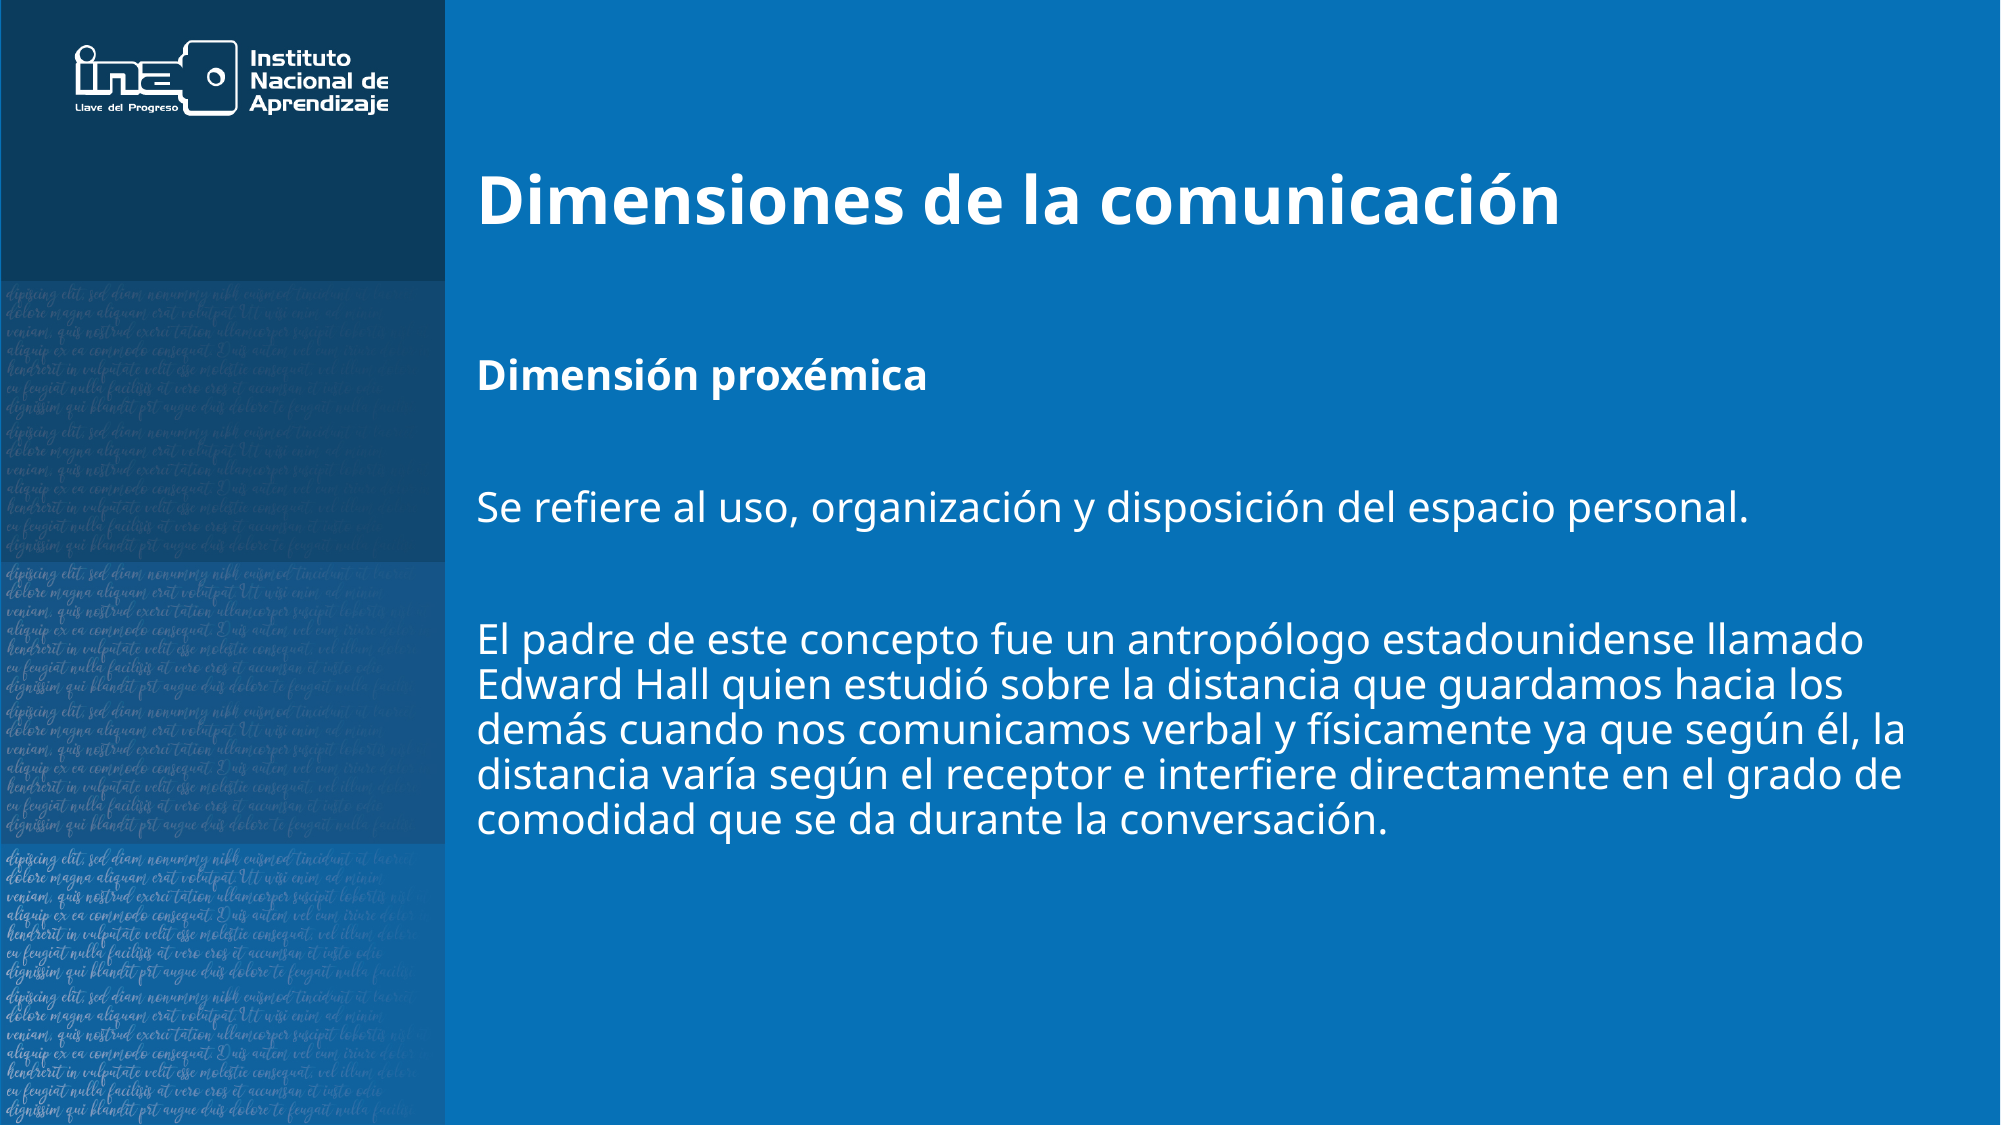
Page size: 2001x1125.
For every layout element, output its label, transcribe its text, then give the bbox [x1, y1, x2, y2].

list Dimensión proxémica Se refiere al uso, organización y disposición del espacio personal. El padre de este concepto fue un antropólogo estadounidense llamado Edward Hall quien estudió sobre la distancia que guardamos hacia los demás cuando nos comunicamos verbal y físicamente ya que según él, la distancia varía según el receptor e interfiere directamente en el grado de comodidad que se da durante la conversación. [461, 347, 1960, 1014]
picture [0, 0, 2001, 1125]
title Dimensiones de la comunicación [461, 129, 1960, 347]
